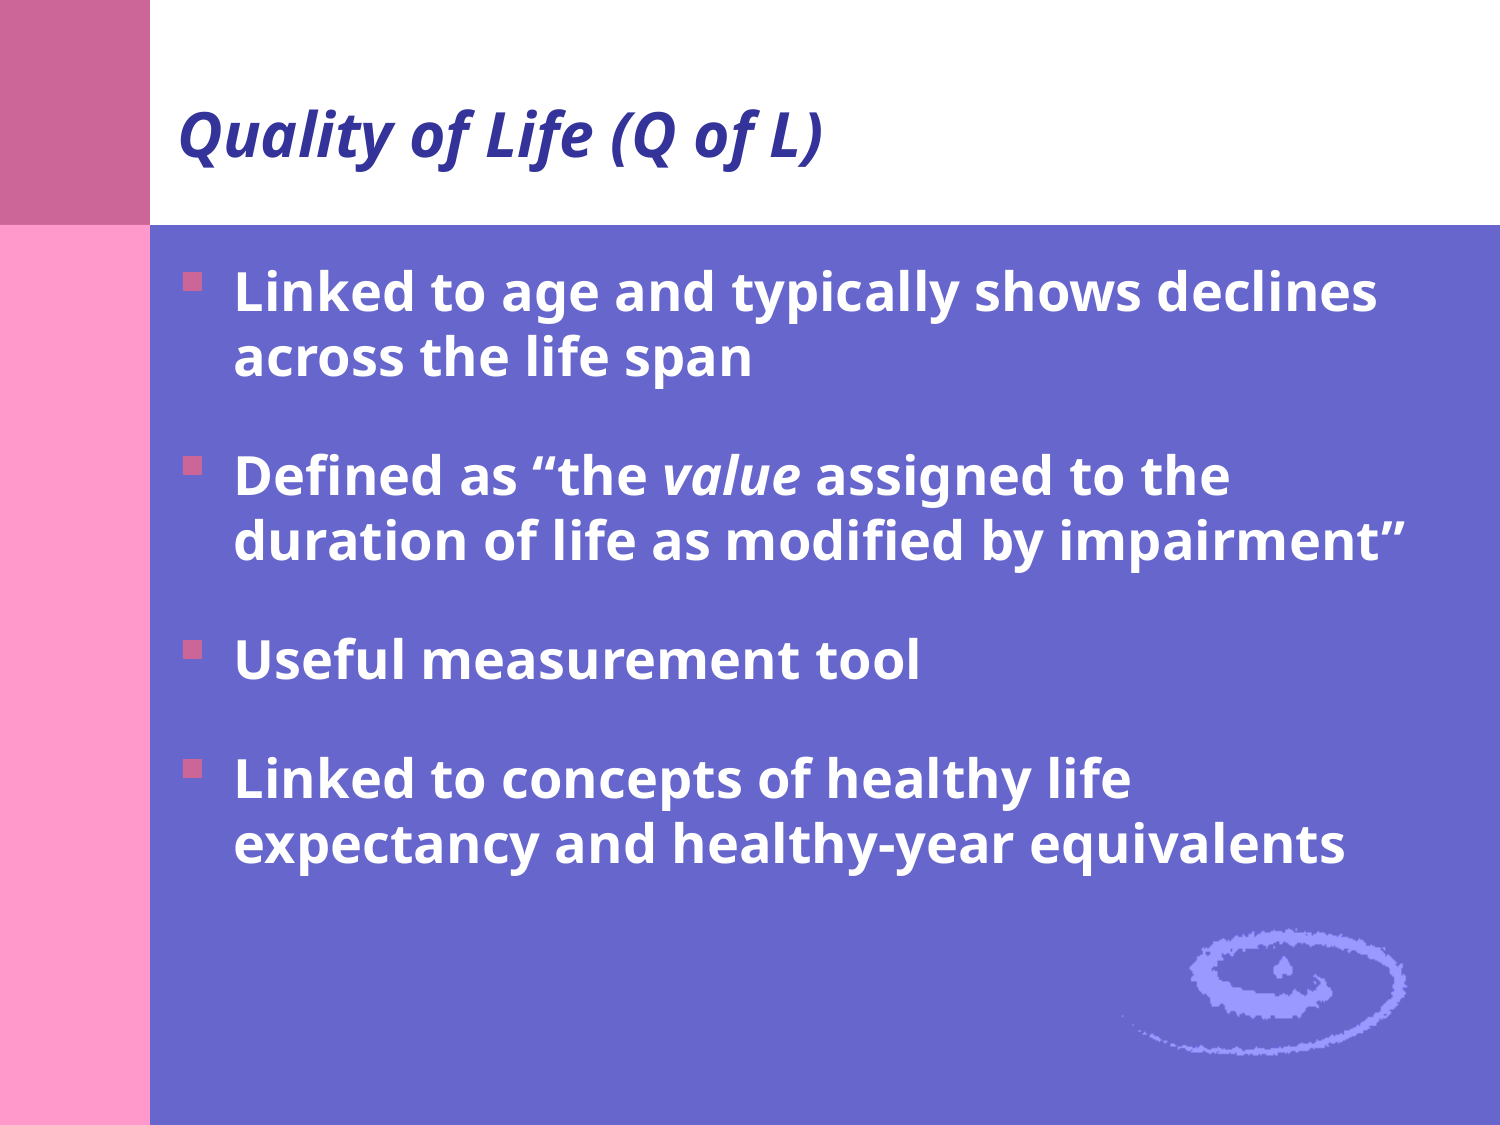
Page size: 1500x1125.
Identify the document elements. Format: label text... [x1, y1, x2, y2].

title Quality of Life (Q of L) [162, 87, 1425, 249]
list Linked to age and typically shows declines across the life span Defined as “the value assigned to the duration of life as modified by impairment” Useful measurement tool Linked to concepts of healthy life expectancy and healthy-year equivalents [162, 249, 1463, 1100]
